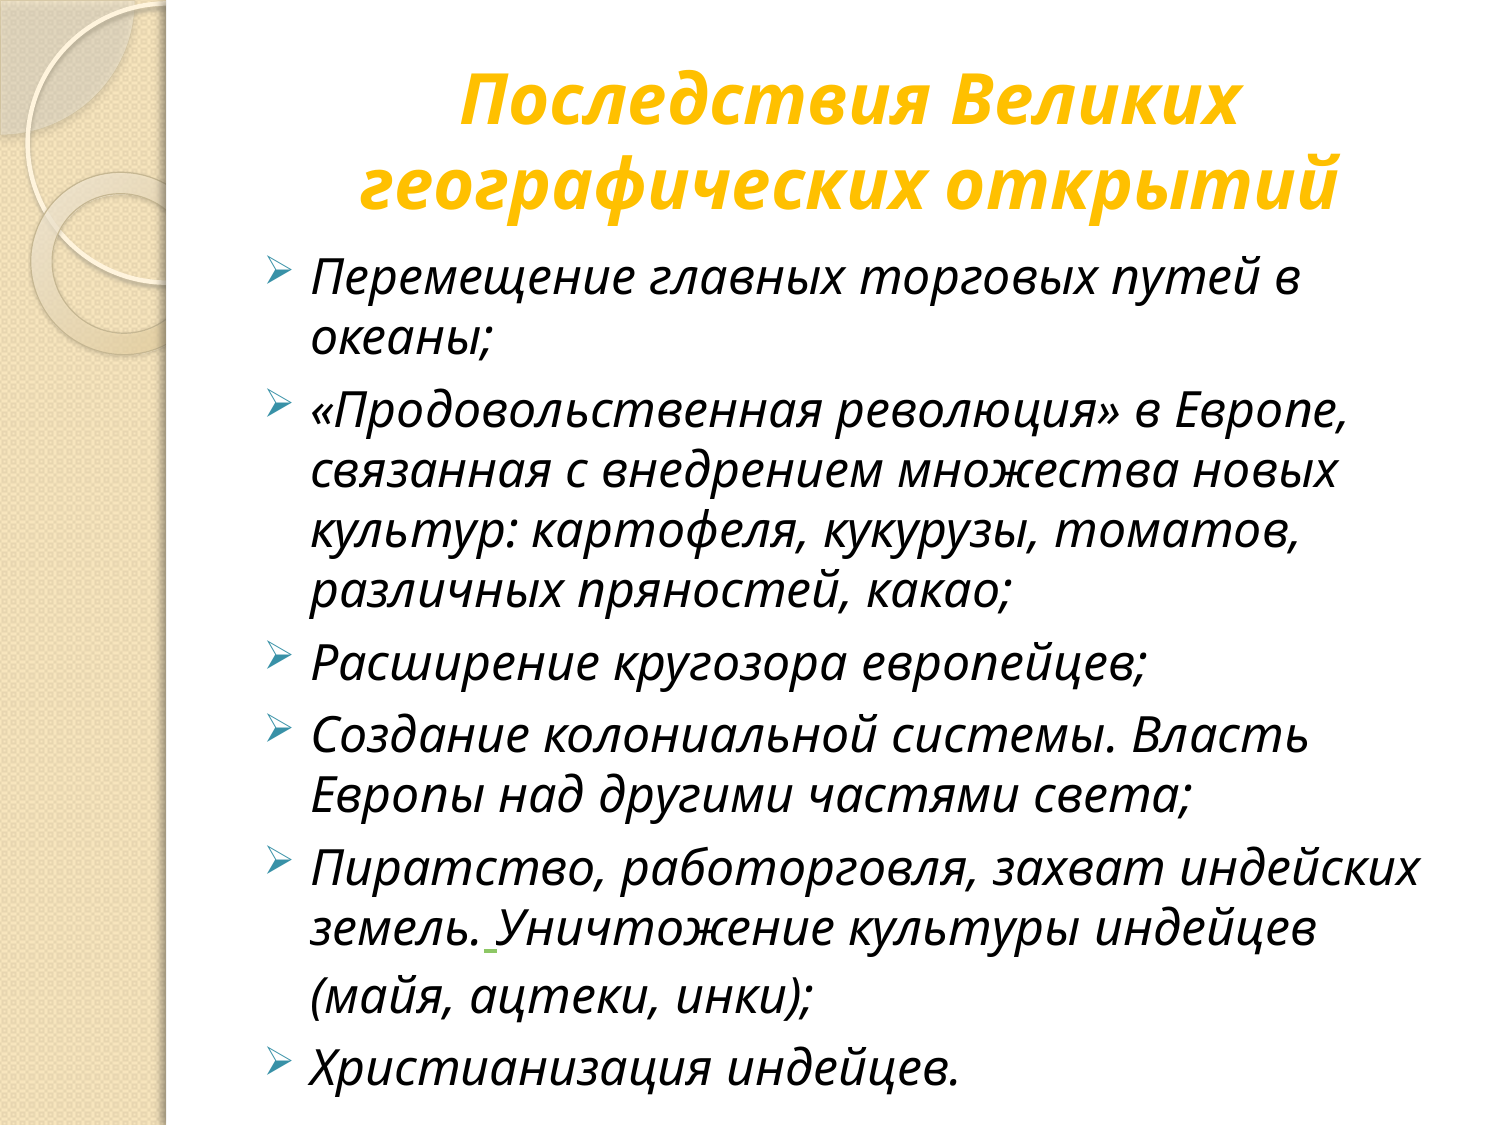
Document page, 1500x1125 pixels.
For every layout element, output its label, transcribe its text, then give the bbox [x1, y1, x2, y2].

list Перемещение главных торговых путей в океаны; «Продовольственная революция» в Европе, связанная с внедрением множества новых культур: картофеля, кукурузы, томатов, различных пряностей, какао; Расширение кругозора европейцев; Создание колониальной системы. Власть Европы над другими частями света; Пиратство, работорговля, захват индейских земель. Уничтожение культуры индейцев (майя, ацтеки, инки); Христианизация индейцев. [235, 237, 1466, 1025]
title Последствия Великих географических открытий [235, 45, 1466, 233]
